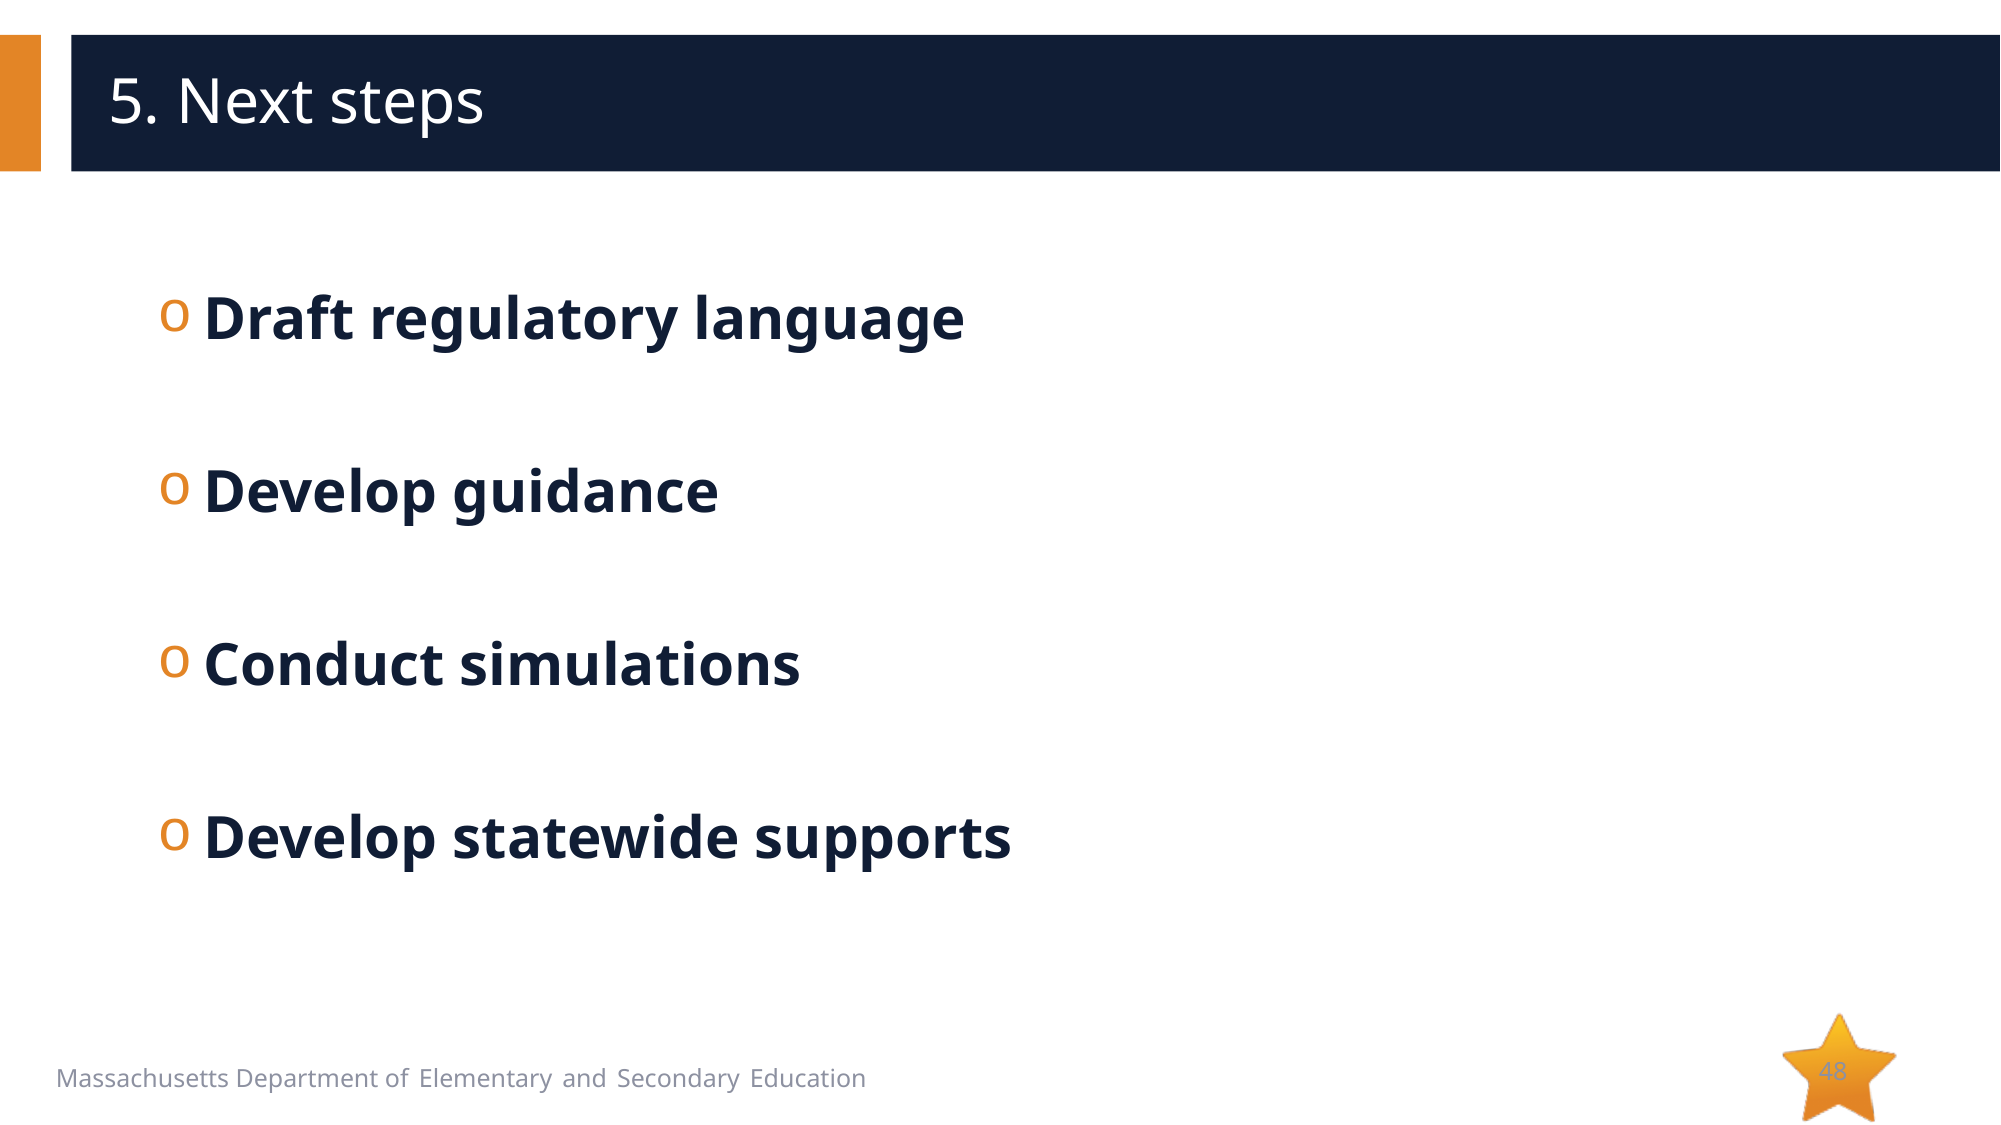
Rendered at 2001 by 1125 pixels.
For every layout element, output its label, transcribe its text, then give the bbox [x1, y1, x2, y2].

list Draft regulatory language Develop guidance Conduct simulations Develop statewide supports [67, 183, 1933, 1043]
title 5. Next steps [93, 47, 1959, 159]
picture [1783, 1043, 1909, 1125]
slide_number 48 [1412, 1042, 1863, 1103]
